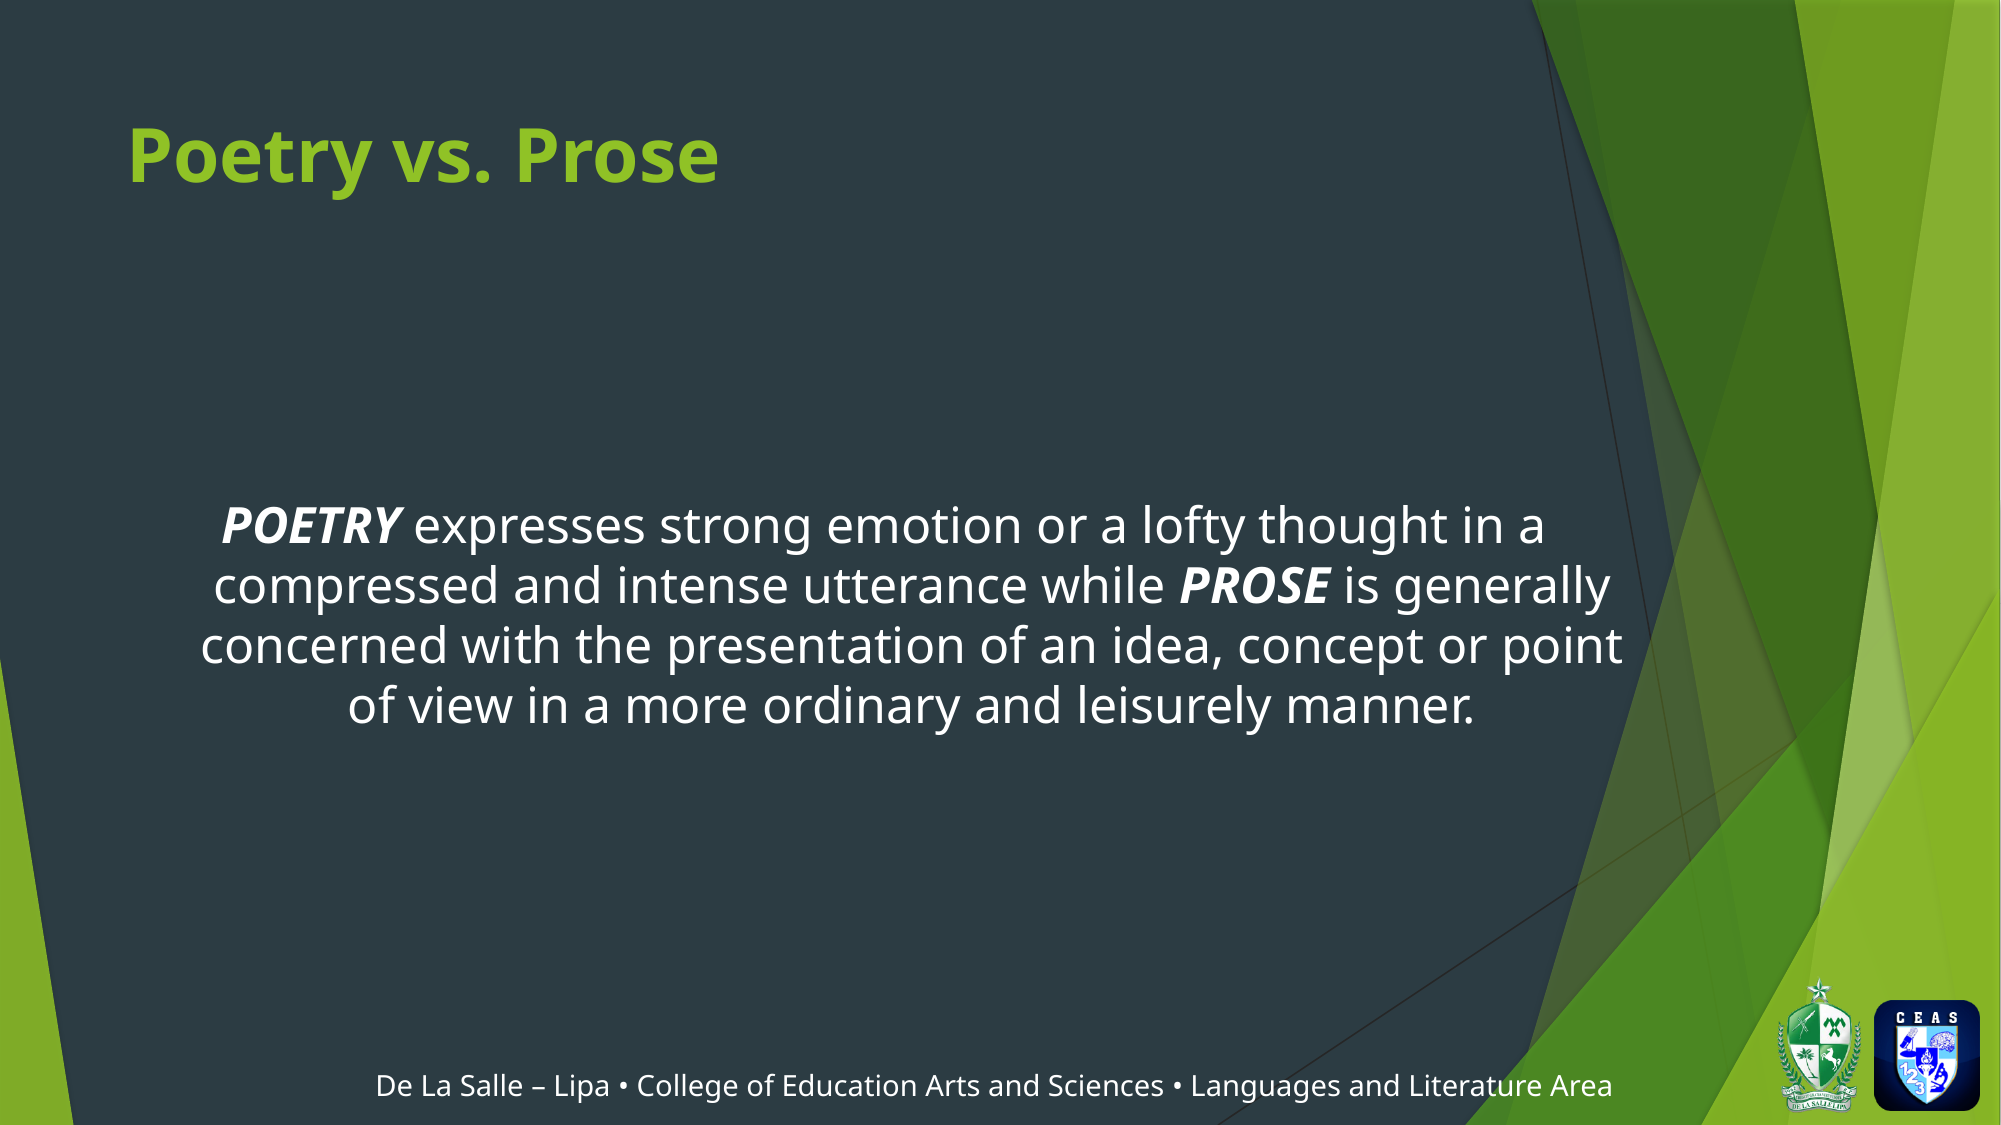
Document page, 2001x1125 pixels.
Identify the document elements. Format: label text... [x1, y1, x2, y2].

title Poetry vs. Prose [111, 99, 1522, 317]
text_box De La Salle – Lipa • College of Education Arts and Sciences • Languages and Literature Area [170, 1060, 1745, 1111]
picture [1750, 975, 1981, 1114]
list POETRY expresses strong emotion or a lofty thought in a compressed and intense utterance while PROSE is generally concerned with the presentation of an idea, concept or point of view in a more ordinary and leisurely manner. [111, 354, 1658, 992]
